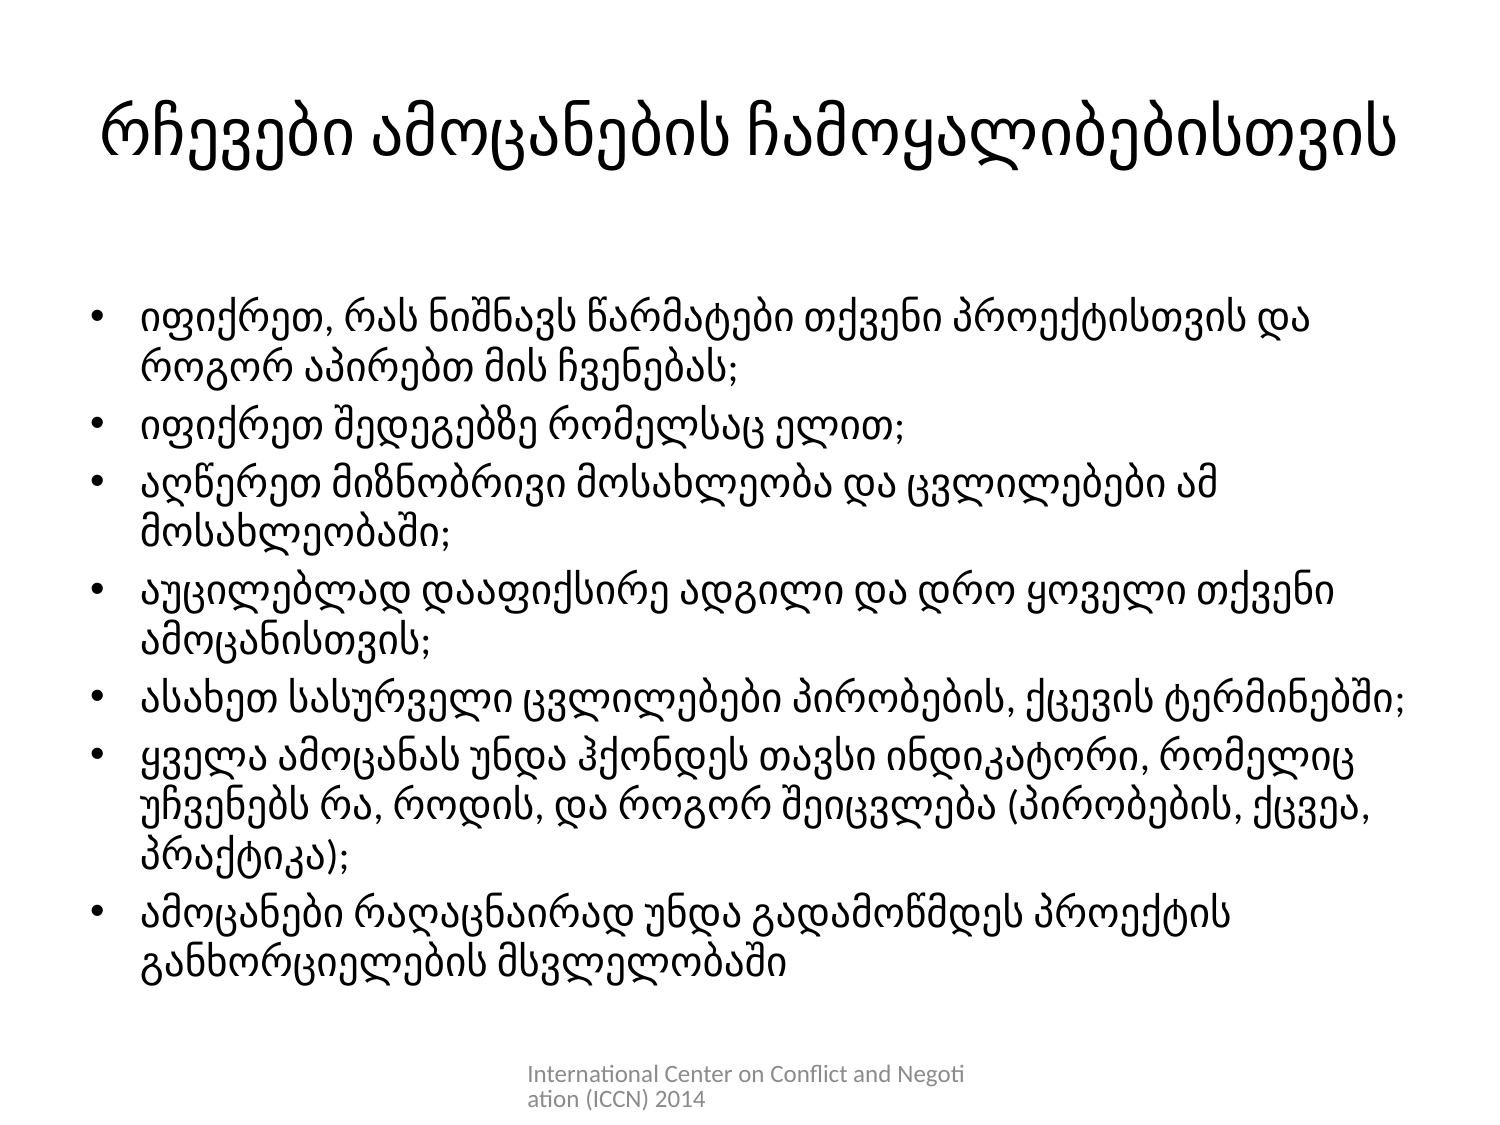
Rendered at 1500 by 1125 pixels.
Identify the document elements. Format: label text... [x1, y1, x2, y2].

title რჩევები ამოცანების ჩამოყალიბებისთვის [75, 45, 1425, 213]
list იფიქრეთ, რას ნიშნავს წარმატები თქვენი პროექტისთვის და როგორ აპირებთ მის ჩვენებას; იფიქრეთ შედეგებზე რომელსაც ელით; აღწერეთ მიზნობრივი მოსახლეობა და ცვლილებები ამ მოსახლეობაში; აუცილებლად დააფიქსირე ადგილი და დრო ყოველი თქვენი ამოცანისთვის; ასახეთ სასურველი ცვლილებები პირობების, ქცევის ტერმინებში; ყველა ამოცანას უნდა ჰქონდეს თავსი ინდიკატორი, რომელიც უჩვენებს რა, როდის, და როგორ შეიცვლება (პირობების, ქცვეა, პრაქტიკა); ამოცანები რაღაცნაირად უნდა გადამოწმდეს პროექტის განხორციელების მსვლელობაში [75, 224, 1425, 1038]
footer International Center on Conflict and Negotiation (ICCN) 2014 [512, 1042, 988, 1103]
